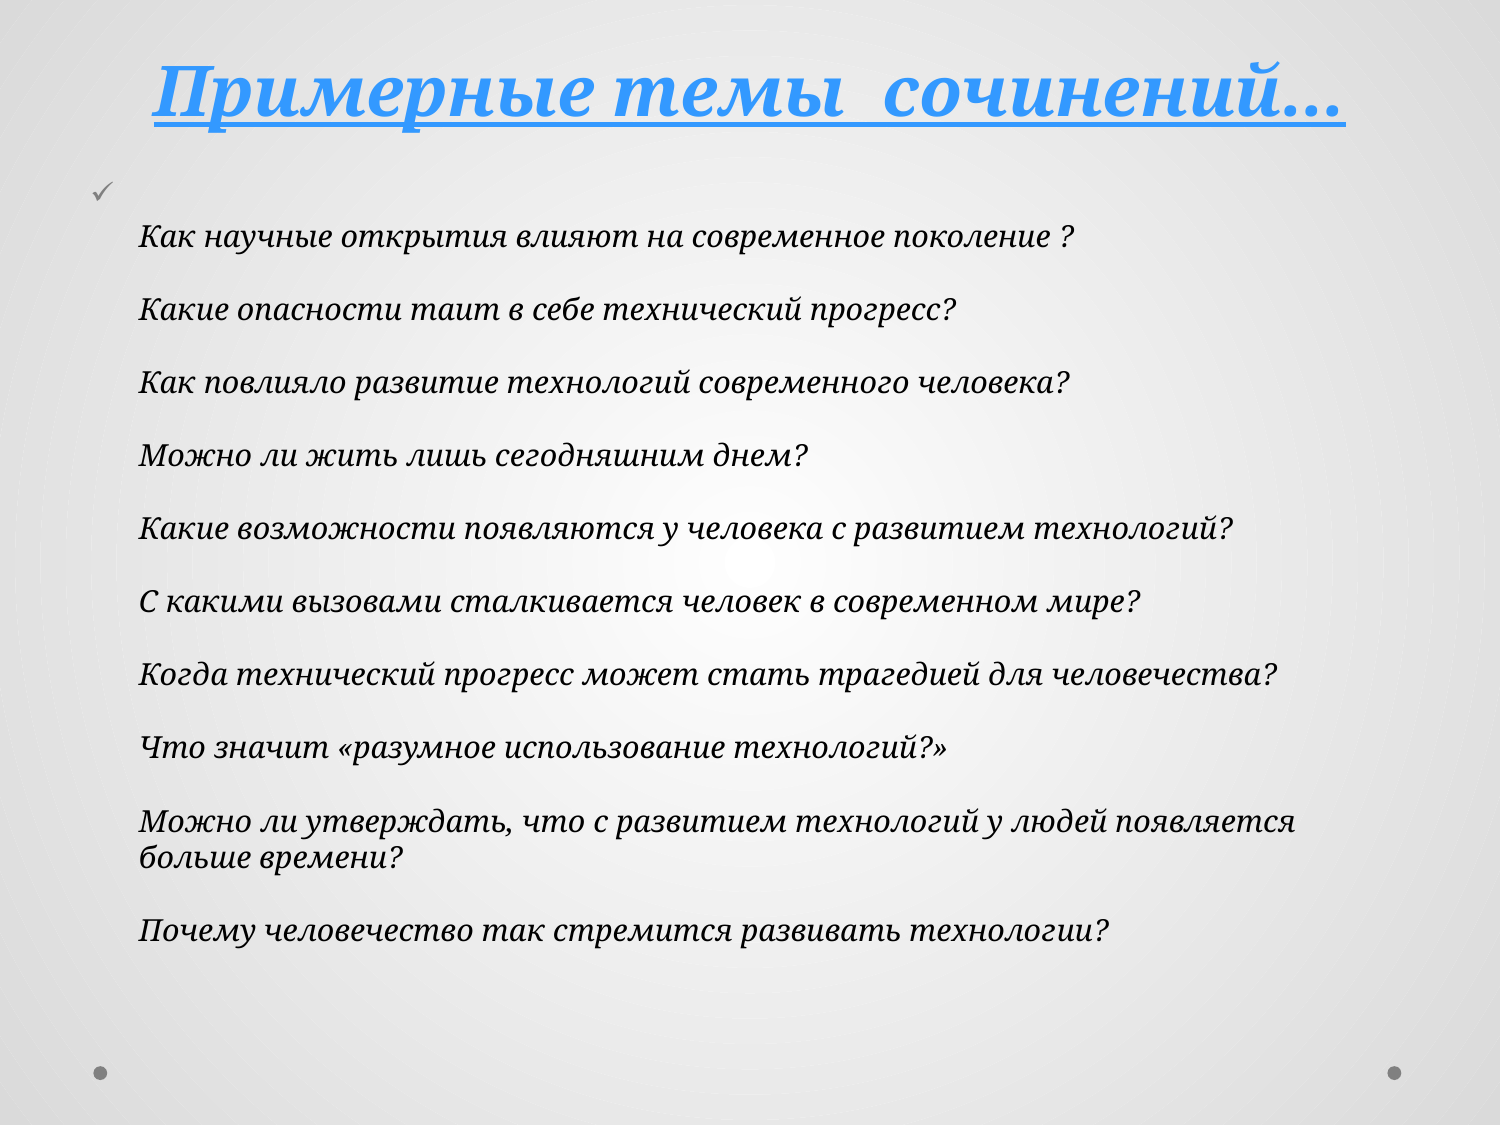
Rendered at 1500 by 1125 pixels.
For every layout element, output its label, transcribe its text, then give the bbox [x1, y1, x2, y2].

list Как научные открытия влияют на современное поколение ? Какие опасности таит в себе технический прогресс? Как повлияло развитие технологий современного человека? Можно ли жить лишь сегодняшним днем? Какие возможности появляются у человека с развитием технологий? С какими вызовами сталкивается человек в современном мире? Когда технический прогресс может стать трагедией для человечества? Что значит «разумное использование технологий?» Можно ли утверждать, что с развитием технологий у людей появляется больше времени? Почему человечество так стремится развивать технологии? [75, 172, 1425, 1005]
title Примерные темы сочинений... [75, 30, 1425, 149]
